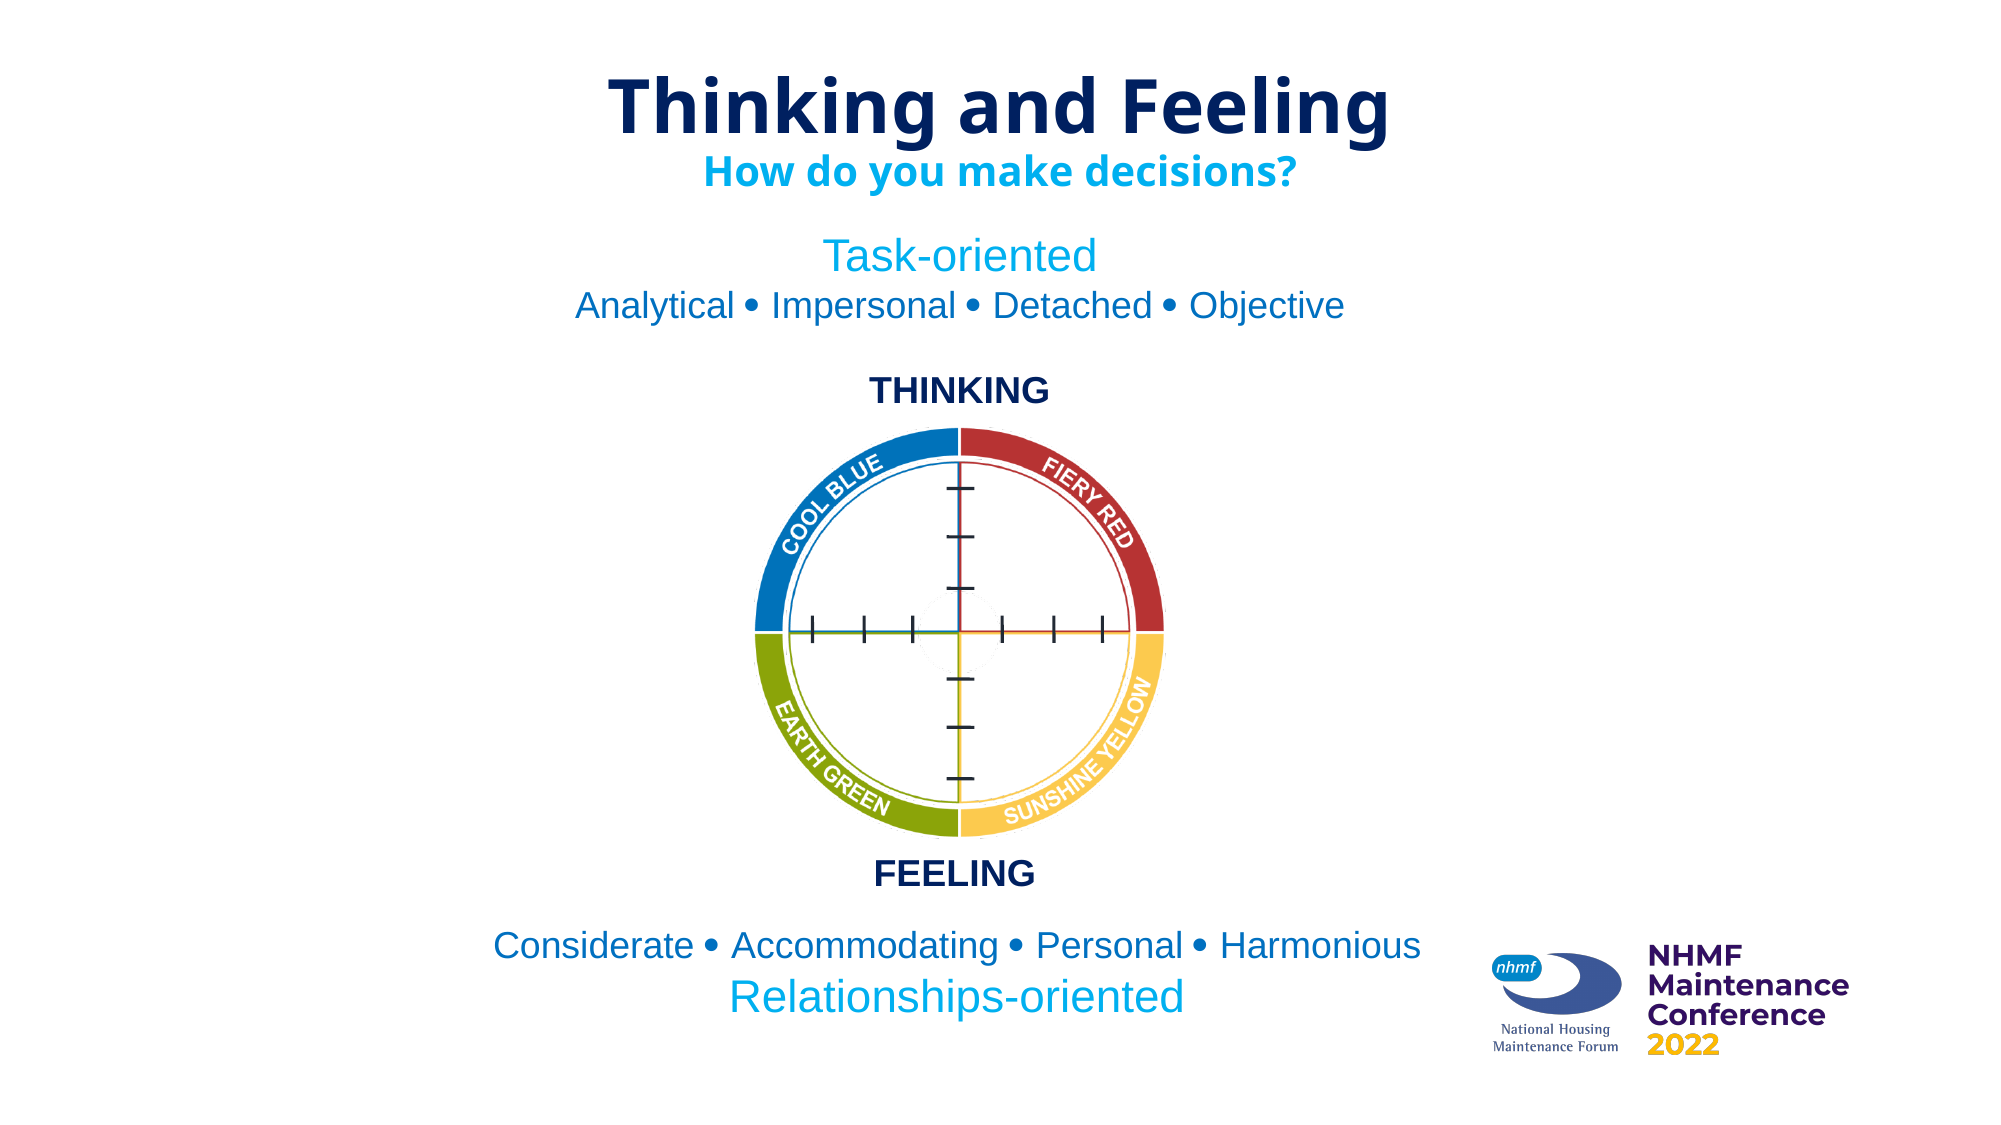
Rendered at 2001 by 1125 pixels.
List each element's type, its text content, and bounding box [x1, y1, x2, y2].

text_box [752, 424, 1166, 839]
text_box Task-oriented Analytical  Impersonal  Detached  Objective [453, 218, 1467, 334]
title Thinking and Feeling How do you make decisions? [249, 84, 1750, 181]
text_box Considerate  Accommodating  Personal  Harmonious Relationships-oriented [400, 914, 1514, 1029]
text_box THINKING [708, 358, 1211, 419]
text_box FEELING [722, 842, 1188, 902]
picture [1487, 931, 1876, 1072]
